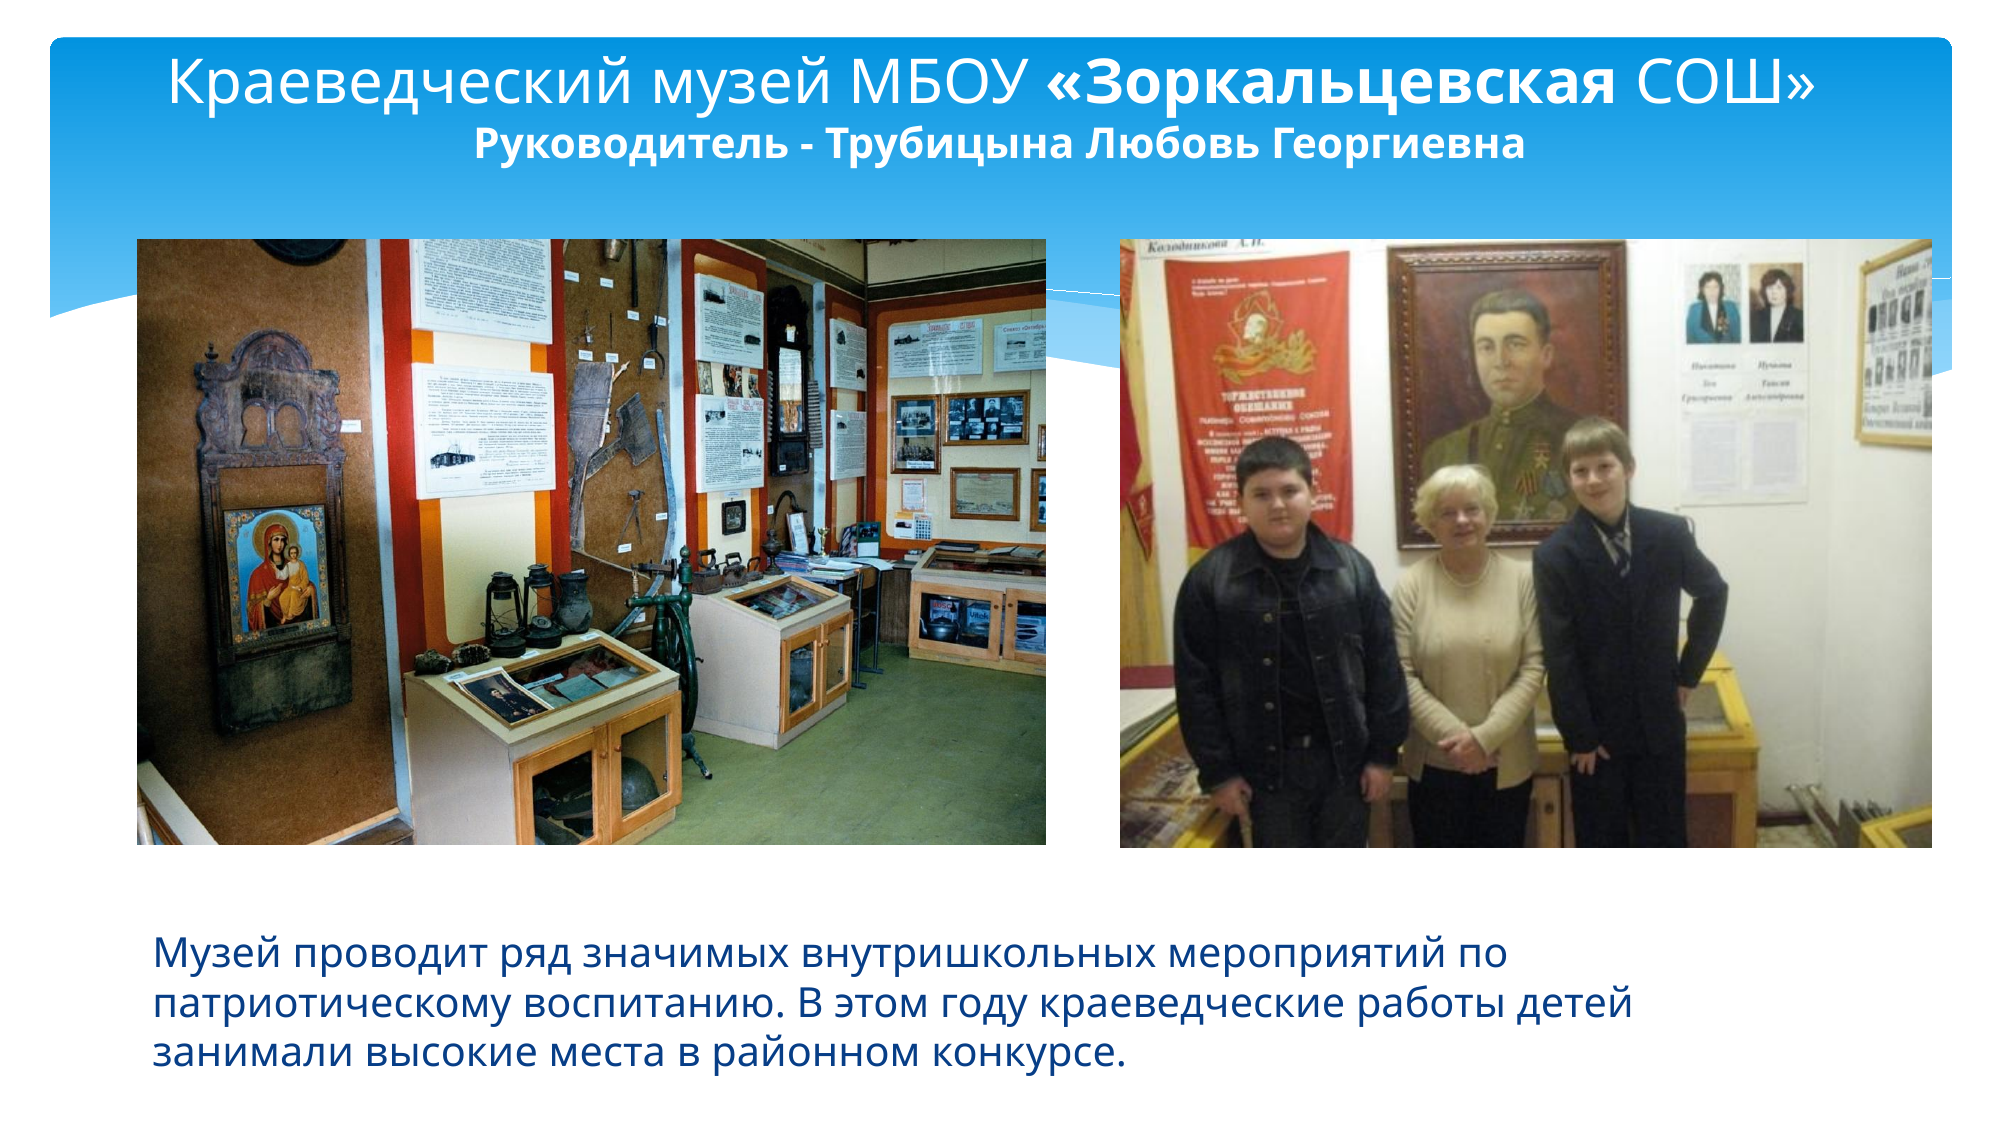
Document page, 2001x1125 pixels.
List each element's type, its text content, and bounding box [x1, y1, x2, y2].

picture [137, 239, 1046, 845]
title Краеведческий музей МБОУ «Зоркальцевская СОШ» Руководитель - Трубицына Любовь Георгиевна [137, 27, 1863, 284]
list Музей проводит ряд значимых внутришкольных мероприятий по патриотическому воспитанию. В этом году краеведческие работы детей занимали высокие места в районном конкурсе. [137, 918, 1863, 1083]
picture [1120, 239, 1932, 849]
